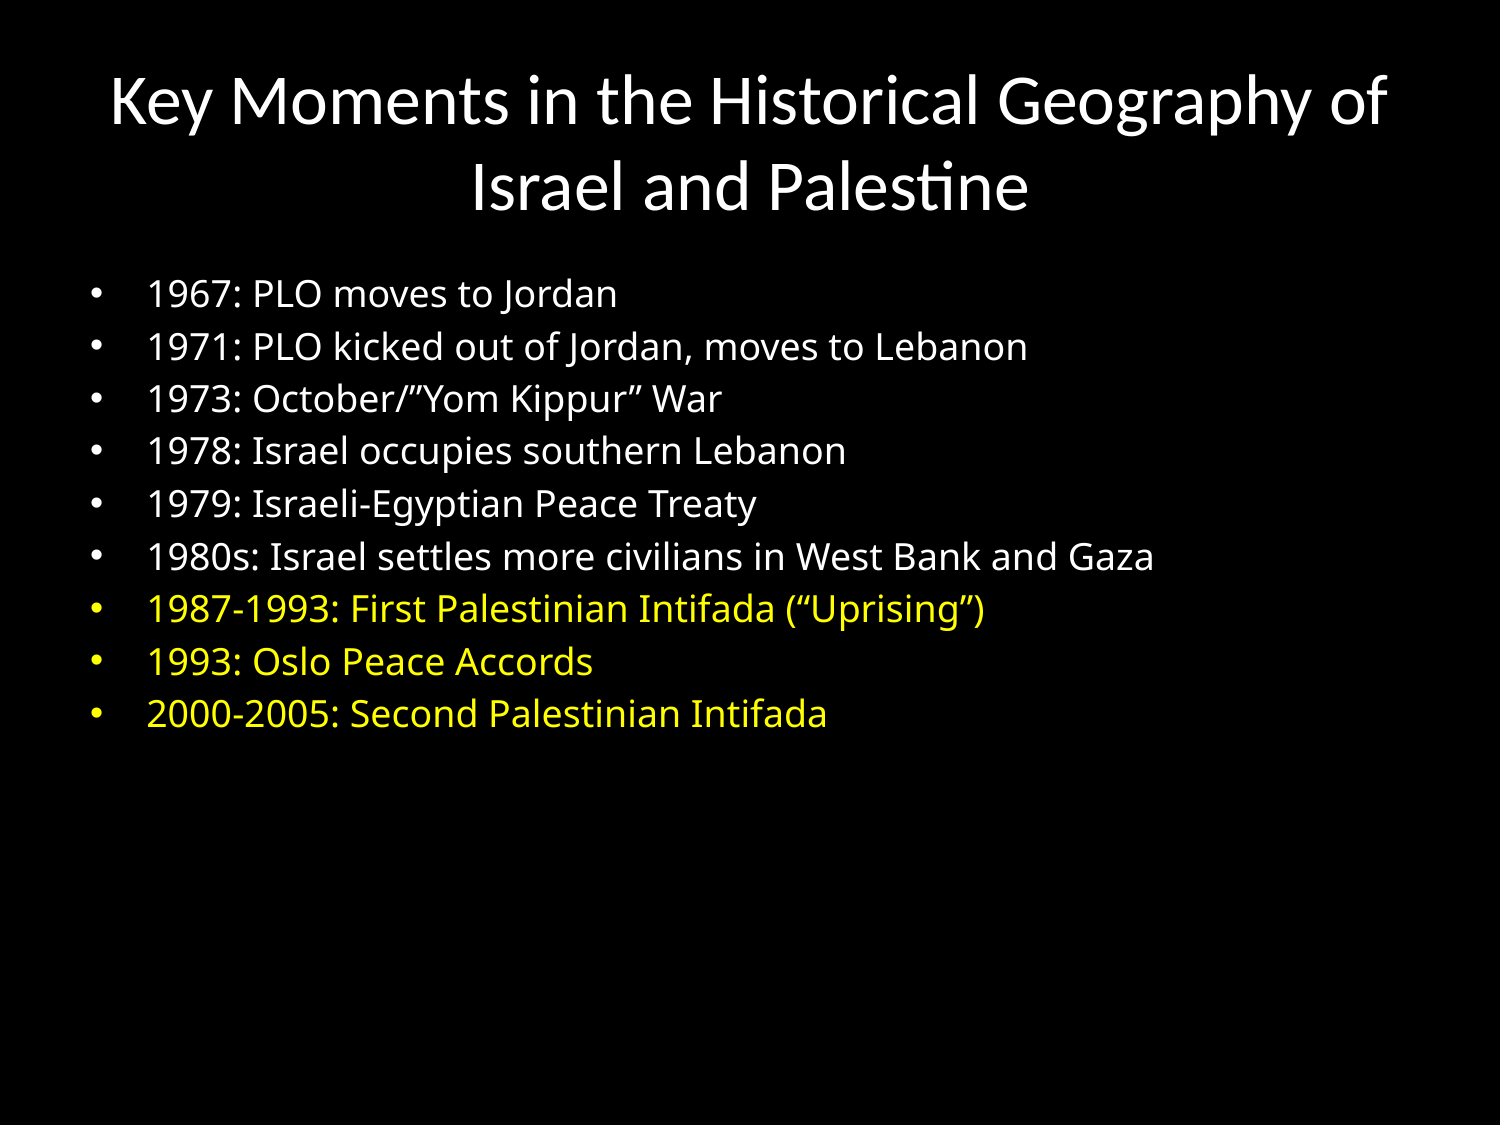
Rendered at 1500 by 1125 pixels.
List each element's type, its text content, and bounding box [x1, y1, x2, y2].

title Key Moments in the Historical Geography of Israel and Palestine [75, 45, 1425, 233]
list 1967: PLO moves to Jordan 1971: PLO kicked out of Jordan, moves to Lebanon 1973: October/”Yom Kippur” War 1978: Israel occupies southern Lebanon 1979: Israeli-Egyptian Peace Treaty 1980s: Israel settles more civilians in West Bank and Gaza 1987-1993: First Palestinian Intifada (“Uprising”) 1993: Oslo Peace Accords 2000-2005: Second Palestinian Intifada [75, 262, 1425, 1125]
